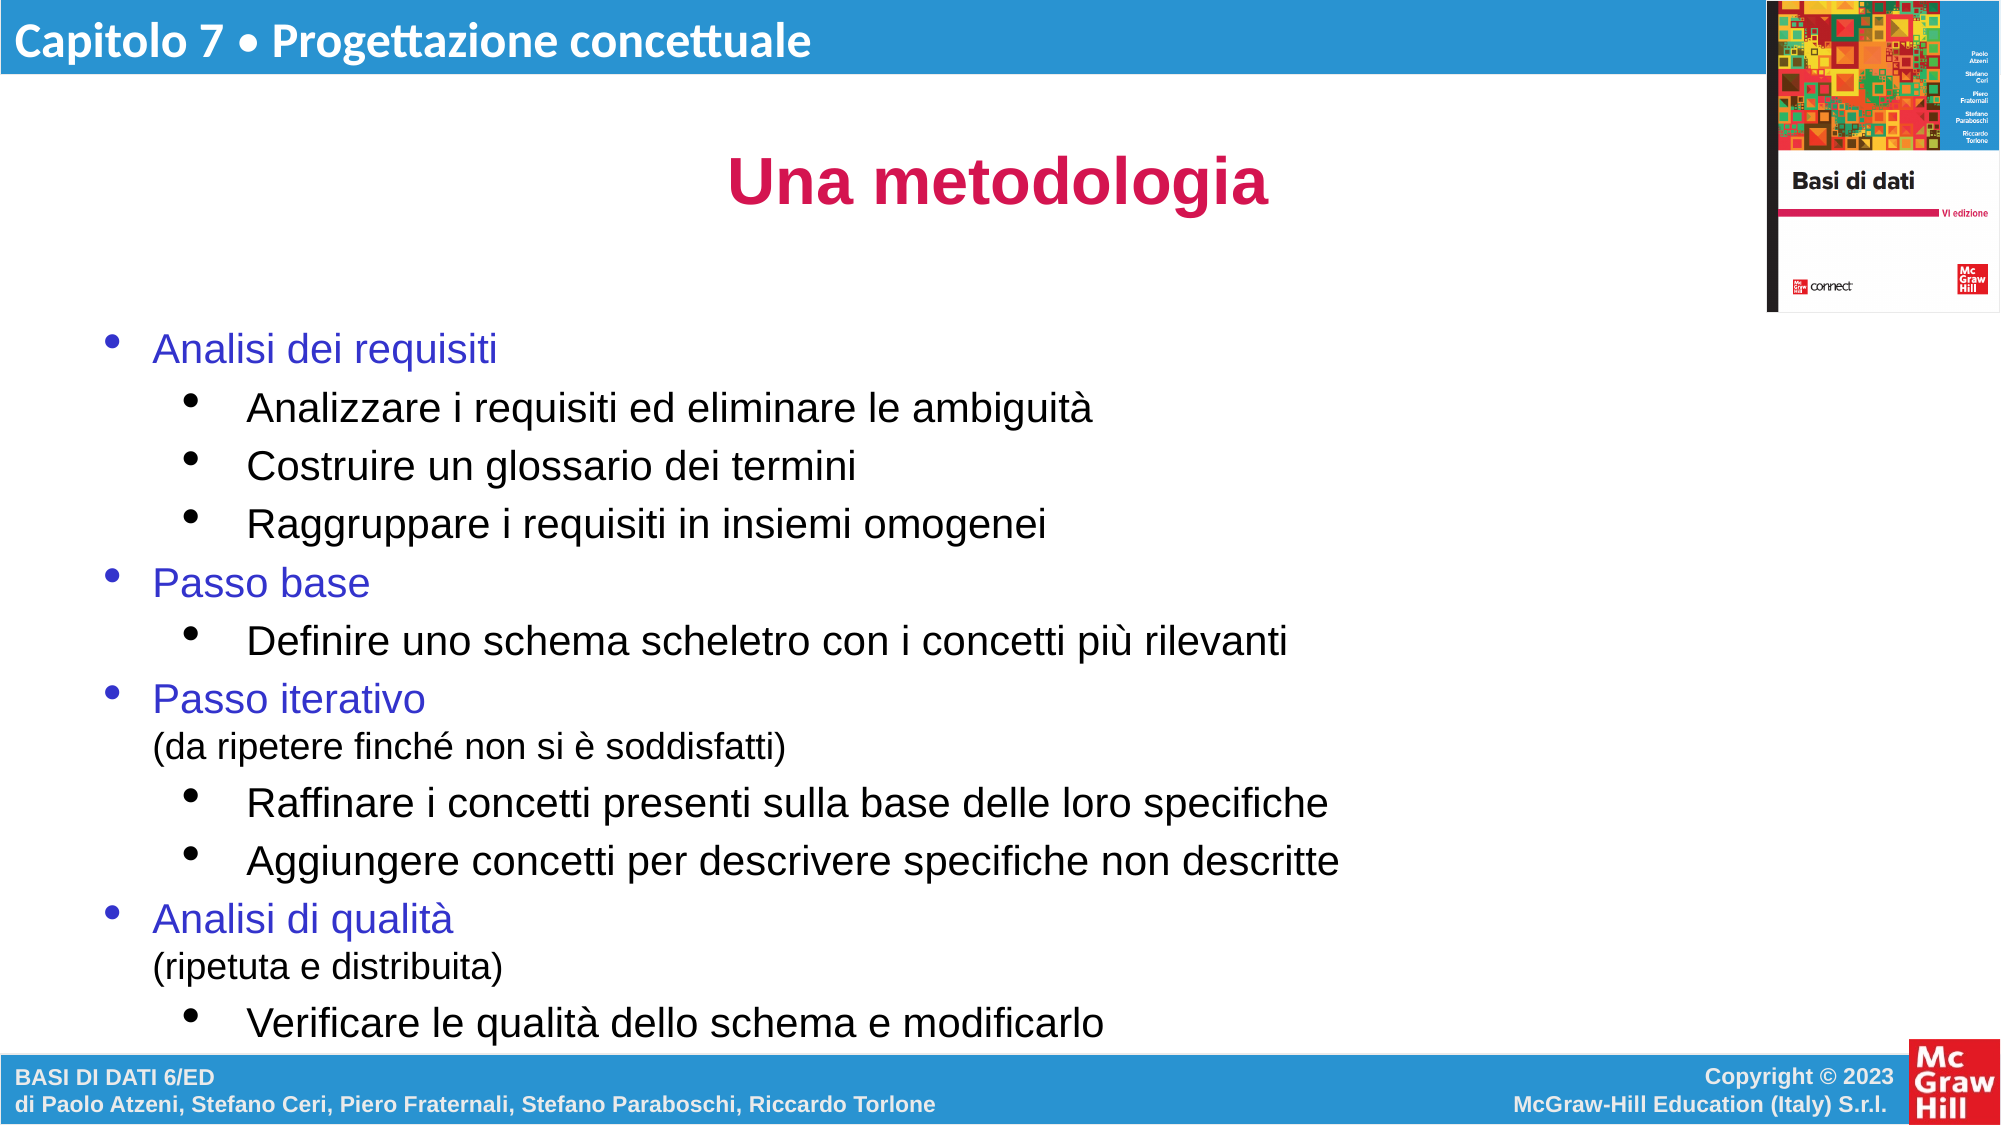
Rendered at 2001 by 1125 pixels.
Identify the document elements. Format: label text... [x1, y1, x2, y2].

picture [1767, 1, 1999, 312]
title Una metodologia [232, 148, 1765, 208]
picture [1909, 1039, 2001, 1125]
list Analisi dei requisiti Analizzare i requisiti ed eliminare le ambiguità Costruire un glossario dei termini Raggruppare i requisiti in insiemi omogenei Passo base Definire uno schema scheletro con i concetti più rilevanti Passo iterativo (da ripetere finché non si è soddisfatti) Raffinare i concetti presenti sulla base delle loro specifiche Aggiungere concetti per descrivere specifiche non descritte Analisi di qualità (ripetuta e distribuita) Verificare le qualità dello schema e modificarlo [90, 314, 1910, 976]
